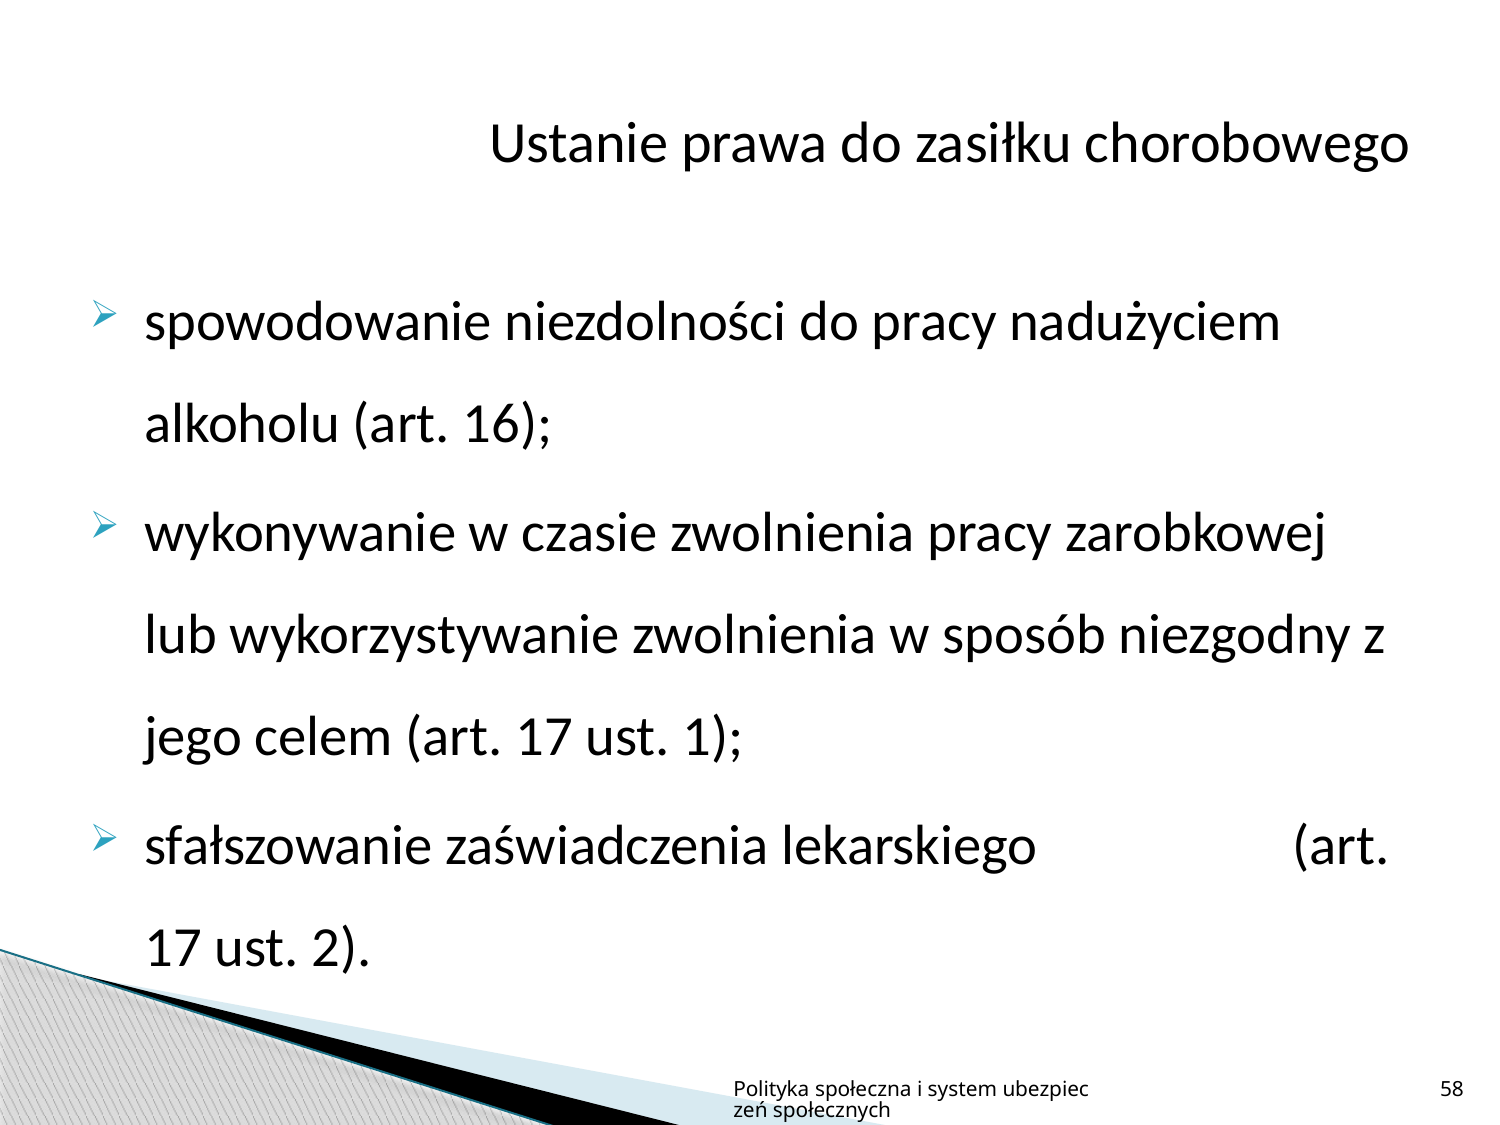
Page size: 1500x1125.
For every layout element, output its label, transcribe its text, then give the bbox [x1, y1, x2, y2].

title Ustanie prawa do zasiłku chorobowego [75, 45, 1425, 233]
slide_number 58 [1418, 1051, 1479, 1112]
footer Polityka społeczna i system ubezpieczeń społecznych [718, 1051, 1105, 1112]
list spowodowanie niezdolności do pracy nadużyciem alkoholu (art. 16); wykonywanie w czasie zwolnienia pracy zarobkowej lub wykorzystywanie zwolnienia w sposób niezgodny z jego celem (art. 17 ust. 1); sfałszowanie zaświadczenia lekarskiego (art. 17 ust. 2). [75, 243, 1425, 986]
